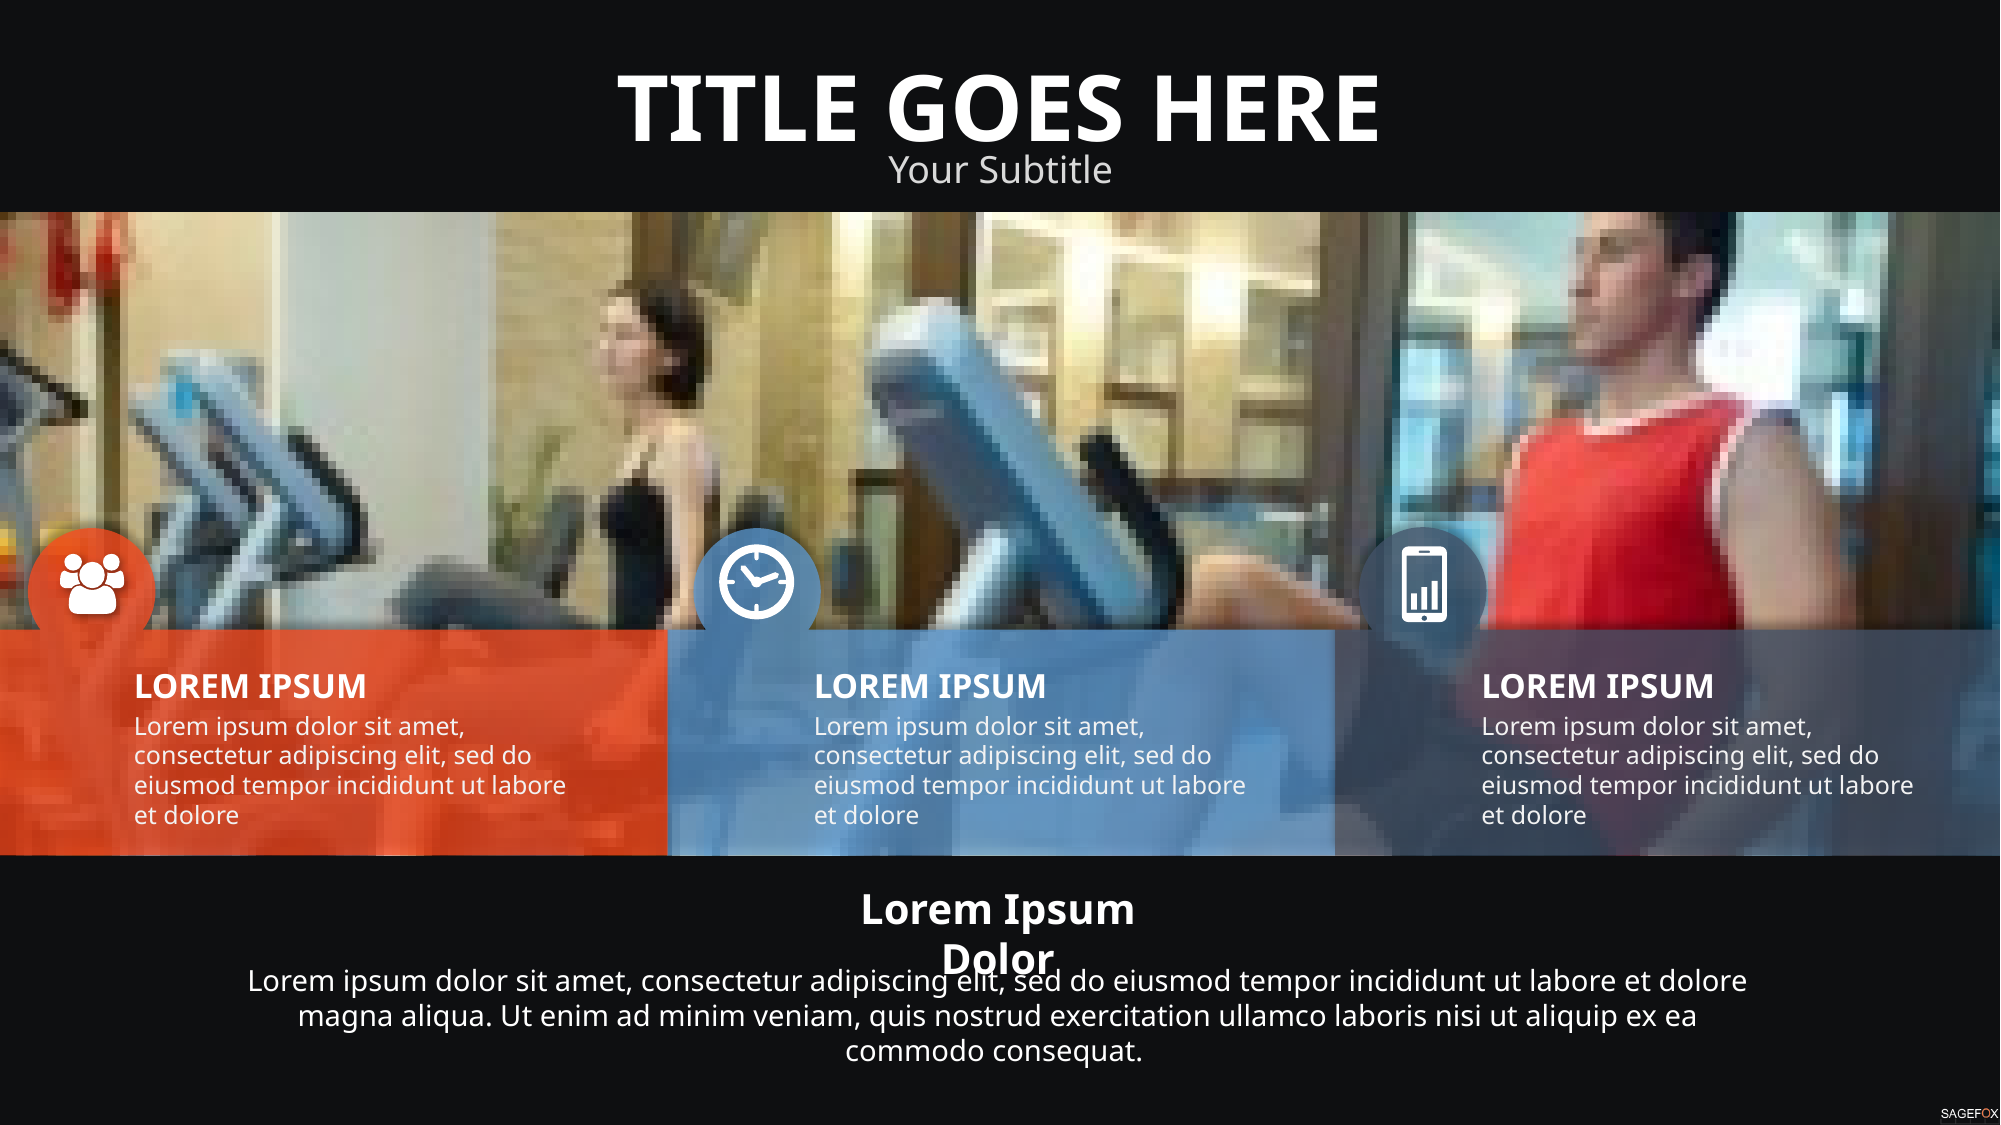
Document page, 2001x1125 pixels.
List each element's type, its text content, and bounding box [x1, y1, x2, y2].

picture [1940, 1108, 2000, 1125]
text_box [0, 527, 669, 857]
text_box LOREM IPSUM Lorem ipsum dolor sit amet, consectetur adipiscing elit, sed do eiusmod tempor incididunt ut labore et dolore [803, 660, 1260, 835]
text_box [0, 212, 2000, 617]
text_box [60, 553, 125, 614]
text_box [669, 527, 1334, 857]
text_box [227, 899, 1769, 1042]
text_box [1334, 526, 2000, 857]
text_box LOREM IPSUM Lorem ipsum dolor sit amet, consectetur adipiscing elit, sed do eiusmod tempor incididunt ut labore et dolore [1471, 660, 1928, 835]
text_box LOREM IPSUM Lorem ipsum dolor sit amet, consectetur adipiscing elit, sed do eiusmod tempor incididunt ut labore et dolore [124, 660, 580, 835]
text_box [548, 42, 1452, 199]
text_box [1401, 546, 1447, 623]
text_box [719, 544, 795, 620]
